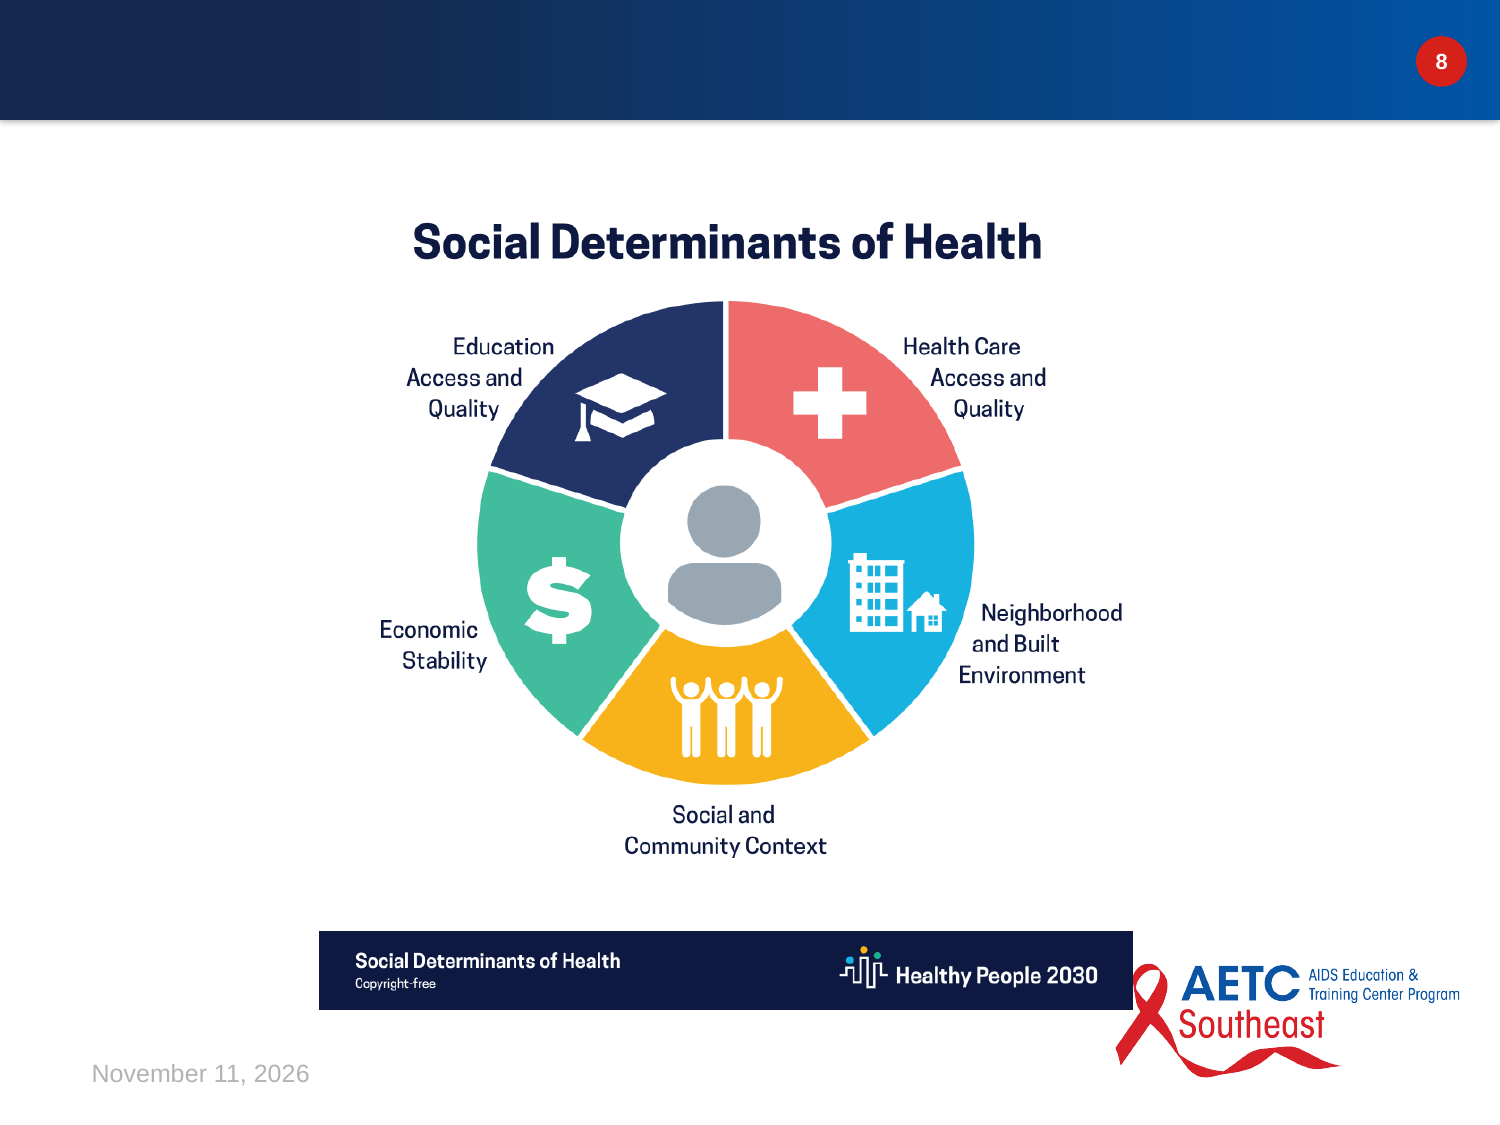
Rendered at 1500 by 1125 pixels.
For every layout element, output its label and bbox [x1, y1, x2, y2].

slide_number [76, 1042, 415, 1103]
picture [319, 141, 1467, 1089]
